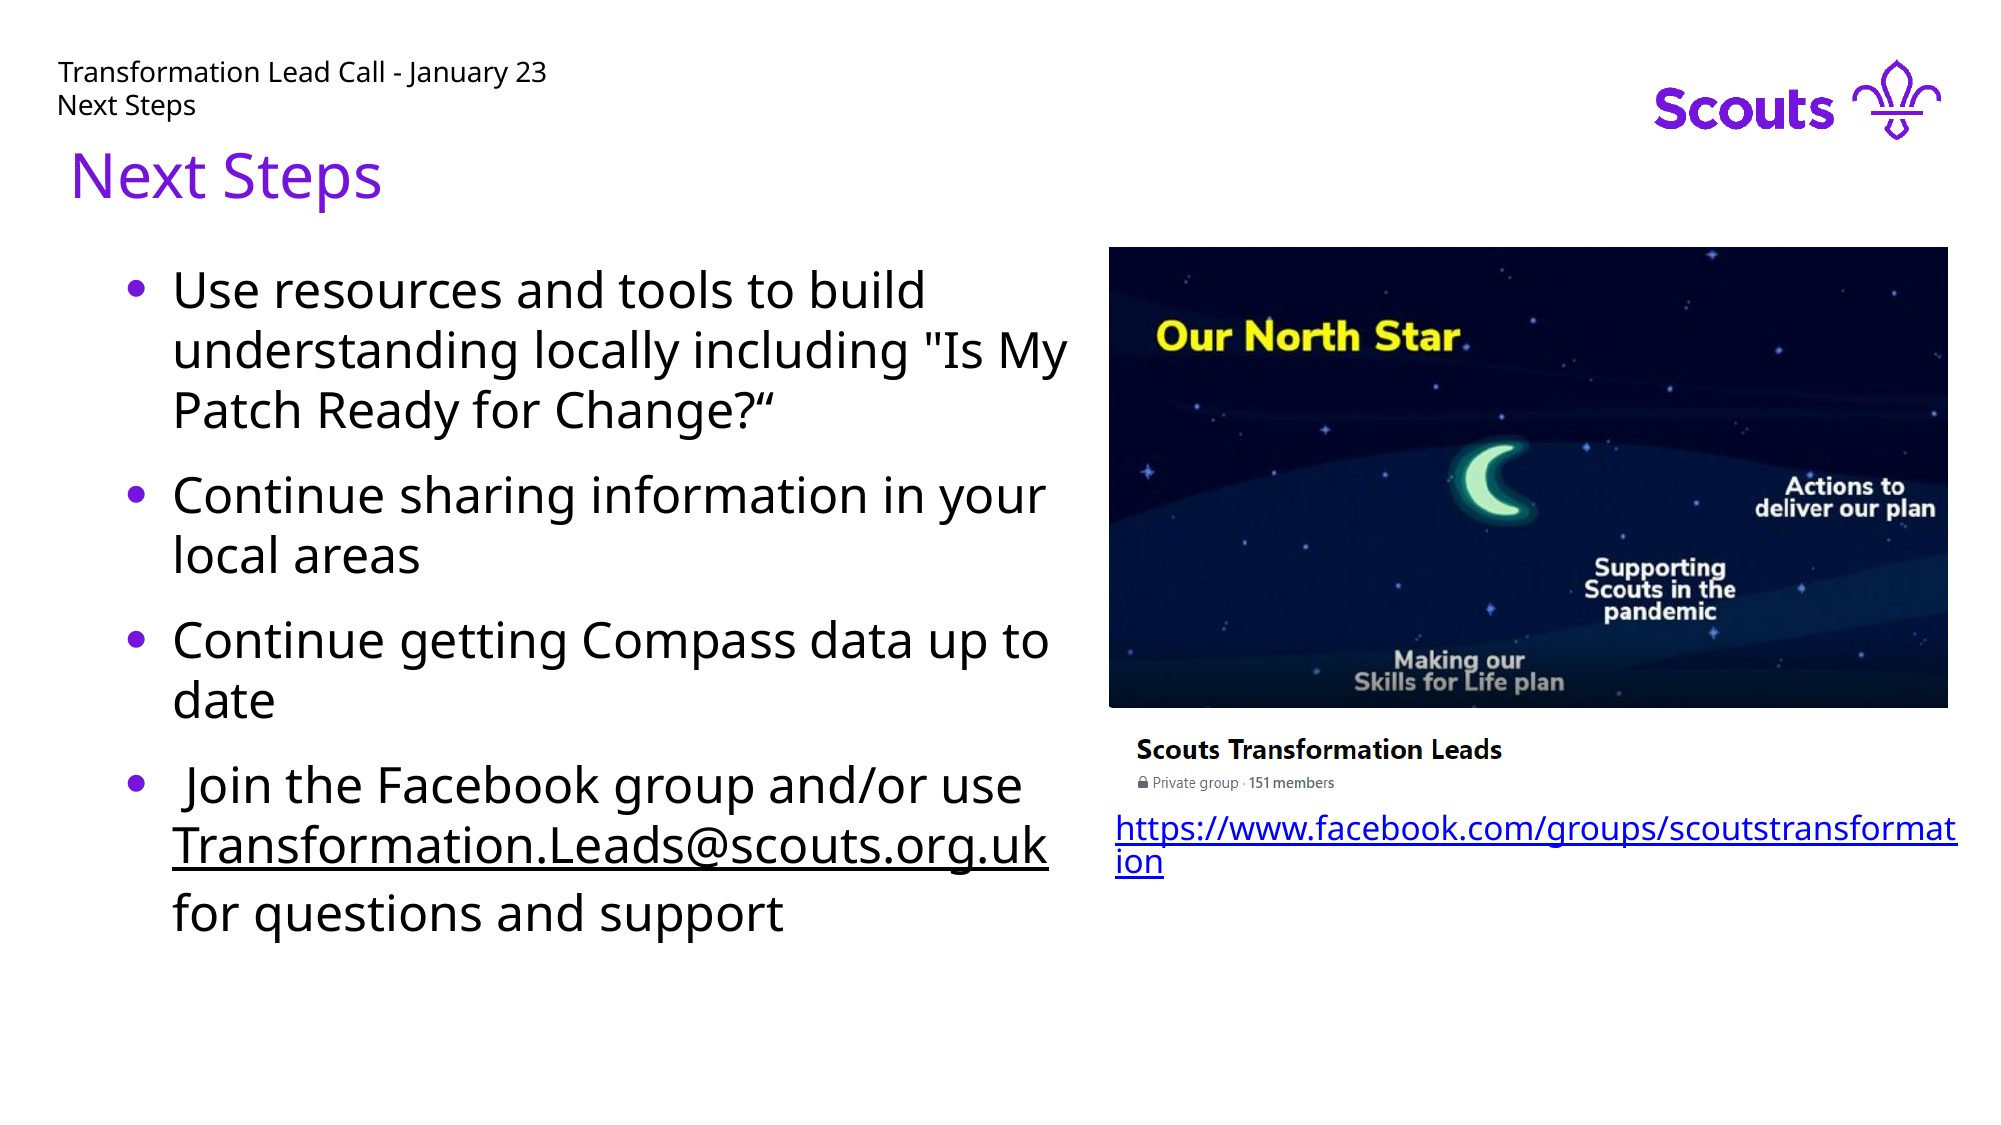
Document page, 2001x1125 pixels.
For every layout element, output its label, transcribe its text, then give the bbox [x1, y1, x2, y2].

text_box Next Steps [69, 91, 1064, 212]
text_box Transformation Lead Call - January 23 [56, 53, 1000, 87]
picture [1654, 59, 1941, 140]
picture [1108, 247, 1948, 797]
text_box Use resources and tools to build understanding locally including "Is My Patch Ready for Change?“ Continue sharing information in your local areas Continue getting Compass data up to date Join the Facebook group and/or use Transformation.Leads@scouts.org.uk for questions and support [42, 252, 1092, 948]
text_box https://www.facebook.com/groups/scoutstransformation [1100, 799, 1975, 860]
text_box Next Steps [56, 87, 1000, 122]
